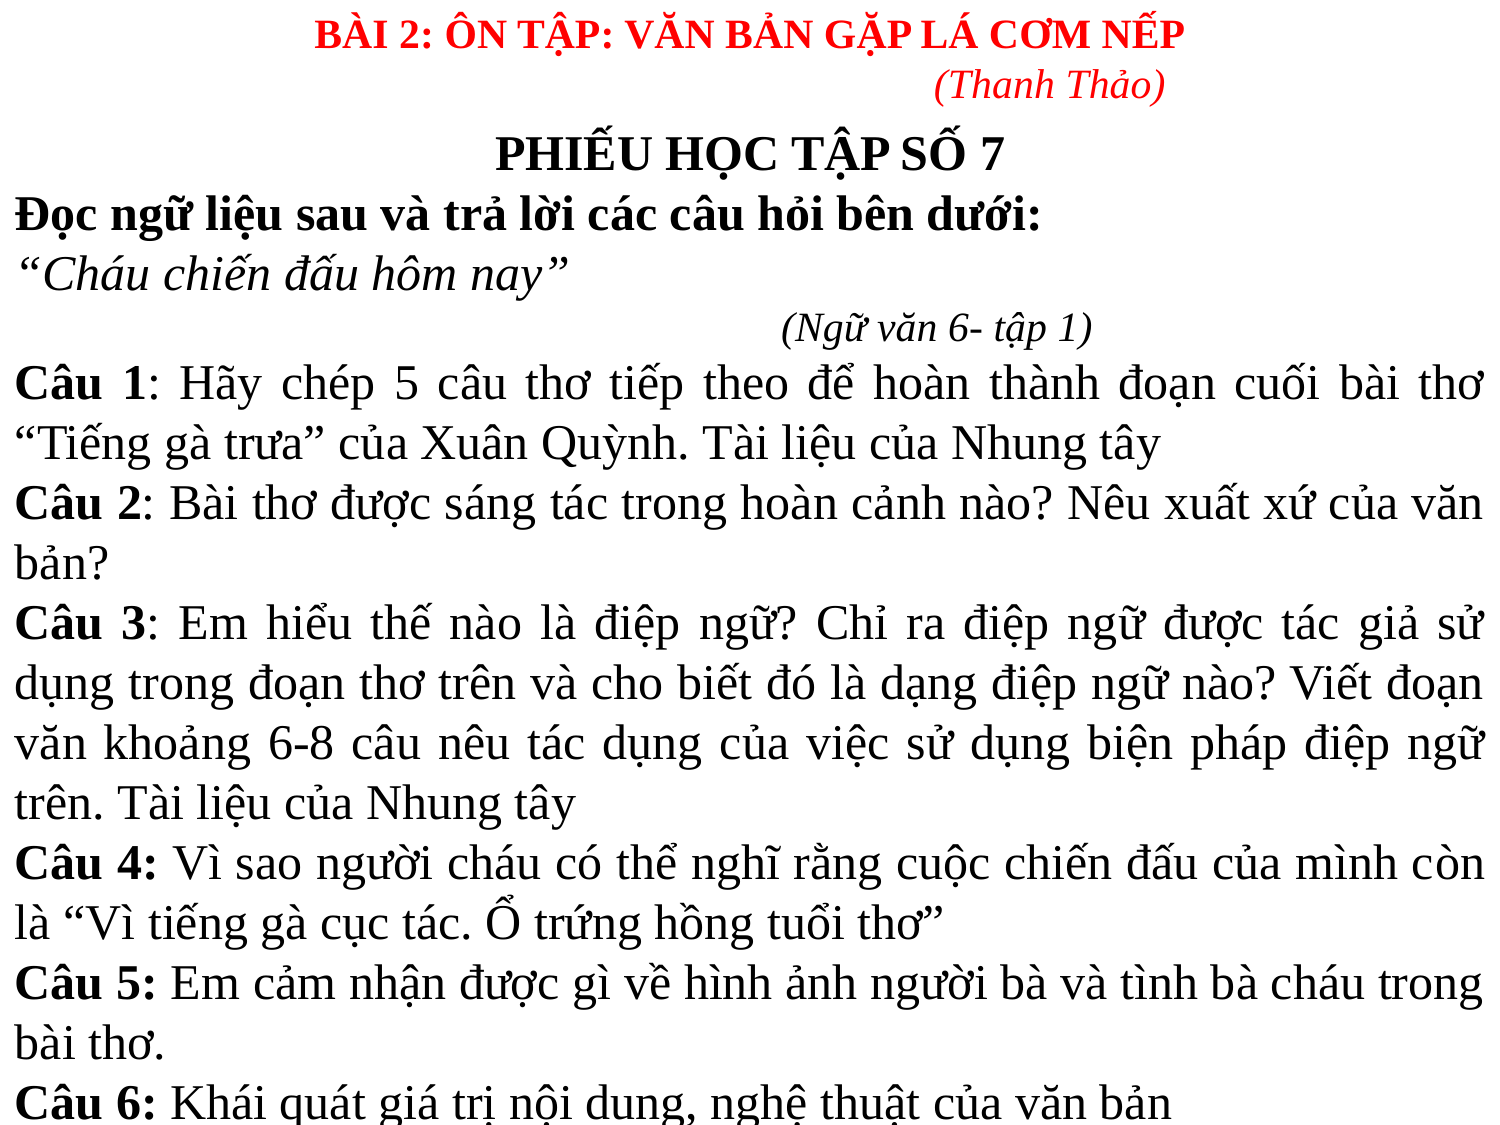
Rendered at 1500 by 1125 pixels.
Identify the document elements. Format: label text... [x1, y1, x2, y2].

text_box BÀI 2: ÔN TẬP: VĂN BẢN GẶP LÁ CƠM NẾP (Thanh Thảo) [0, 0, 1500, 112]
text_box PHIẾU HỌC TẬP SỐ 7 Đọc ngữ liệu sau và trả lời các câu hỏi bên dưới: “Cháu chiến đấu hôm nay” (Ngữ văn 6- tập 1) Câu 1: Hãy chép 5 câu thơ tiếp theo để hoàn thành đoạn cuối bài thơ “Tiếng gà trưa” của Xuân Quỳnh. Tài liệu của Nhung tây Câu 2: Bài thơ được sáng tác trong hoàn cảnh nào? Nêu xuất xứ của văn bản? Câu 3: Em hiểu thế nào là điệp ngữ? Chỉ ra điệp ngữ được tác giả sử dụng trong đoạn thơ trên và cho biết đó là dạng điệp ngữ nào? Viết đoạn văn khoảng 6-8 câu nêu tác dụng của việc sử dụng biện pháp điệp ngữ trên. Tài liệu của Nhung tây Câu 4: Vì sao người cháu có thể nghĩ rằng cuộc chiến đấu của mình còn là “Vì tiếng gà cục tác. Ổ trứng hồng tuổi thơ” Câu 5: Em cảm nhận được gì về hình ảnh người bà và tình bà cháu trong bài thơ. Câu 6: Khái quát giá trị nội dung, nghệ thuật của văn bản [0, 112, 1500, 1125]
